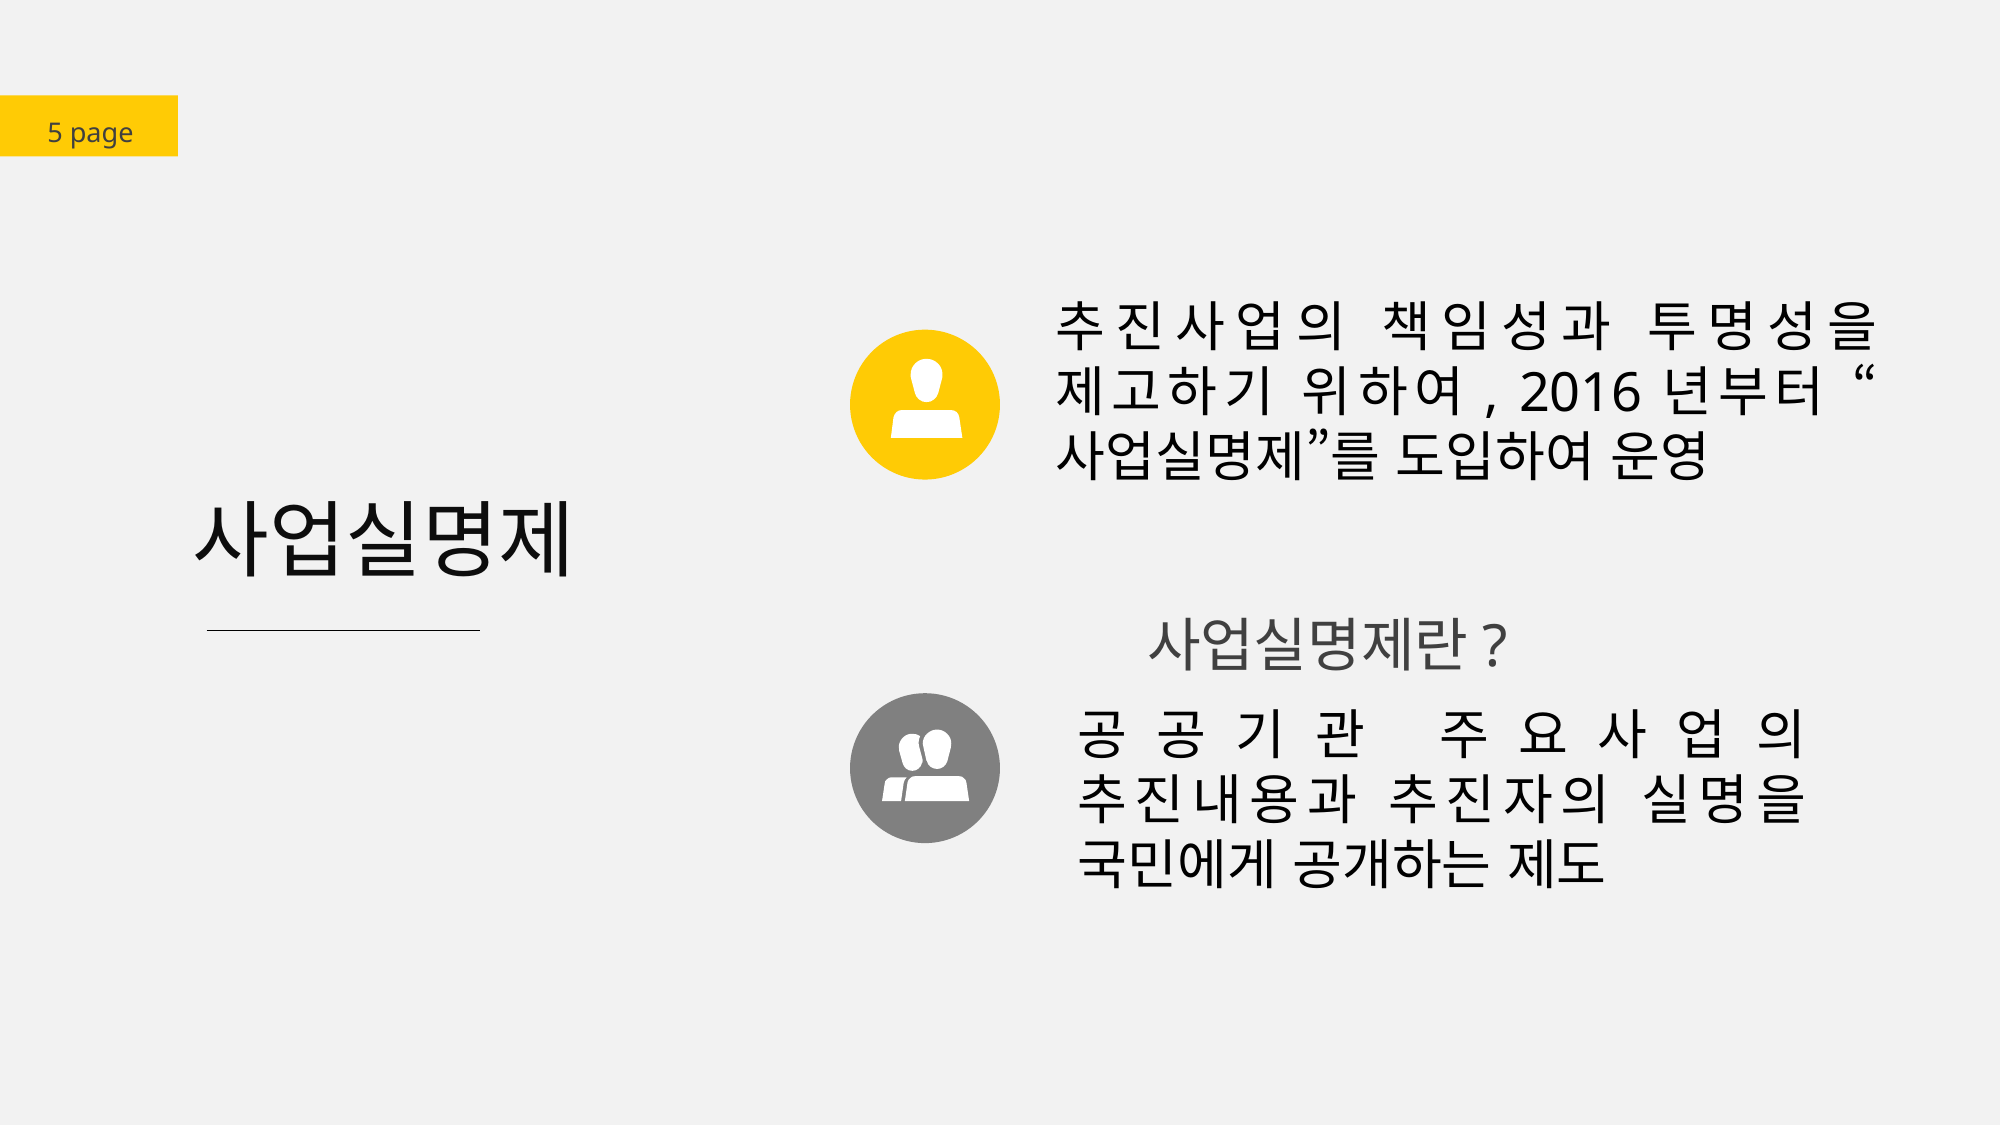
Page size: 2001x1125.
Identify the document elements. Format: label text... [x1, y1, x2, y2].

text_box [178, 479, 721, 631]
text_box [0, 94, 179, 157]
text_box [849, 600, 1822, 906]
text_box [849, 284, 1894, 497]
text_box 5 page [32, 92, 155, 156]
